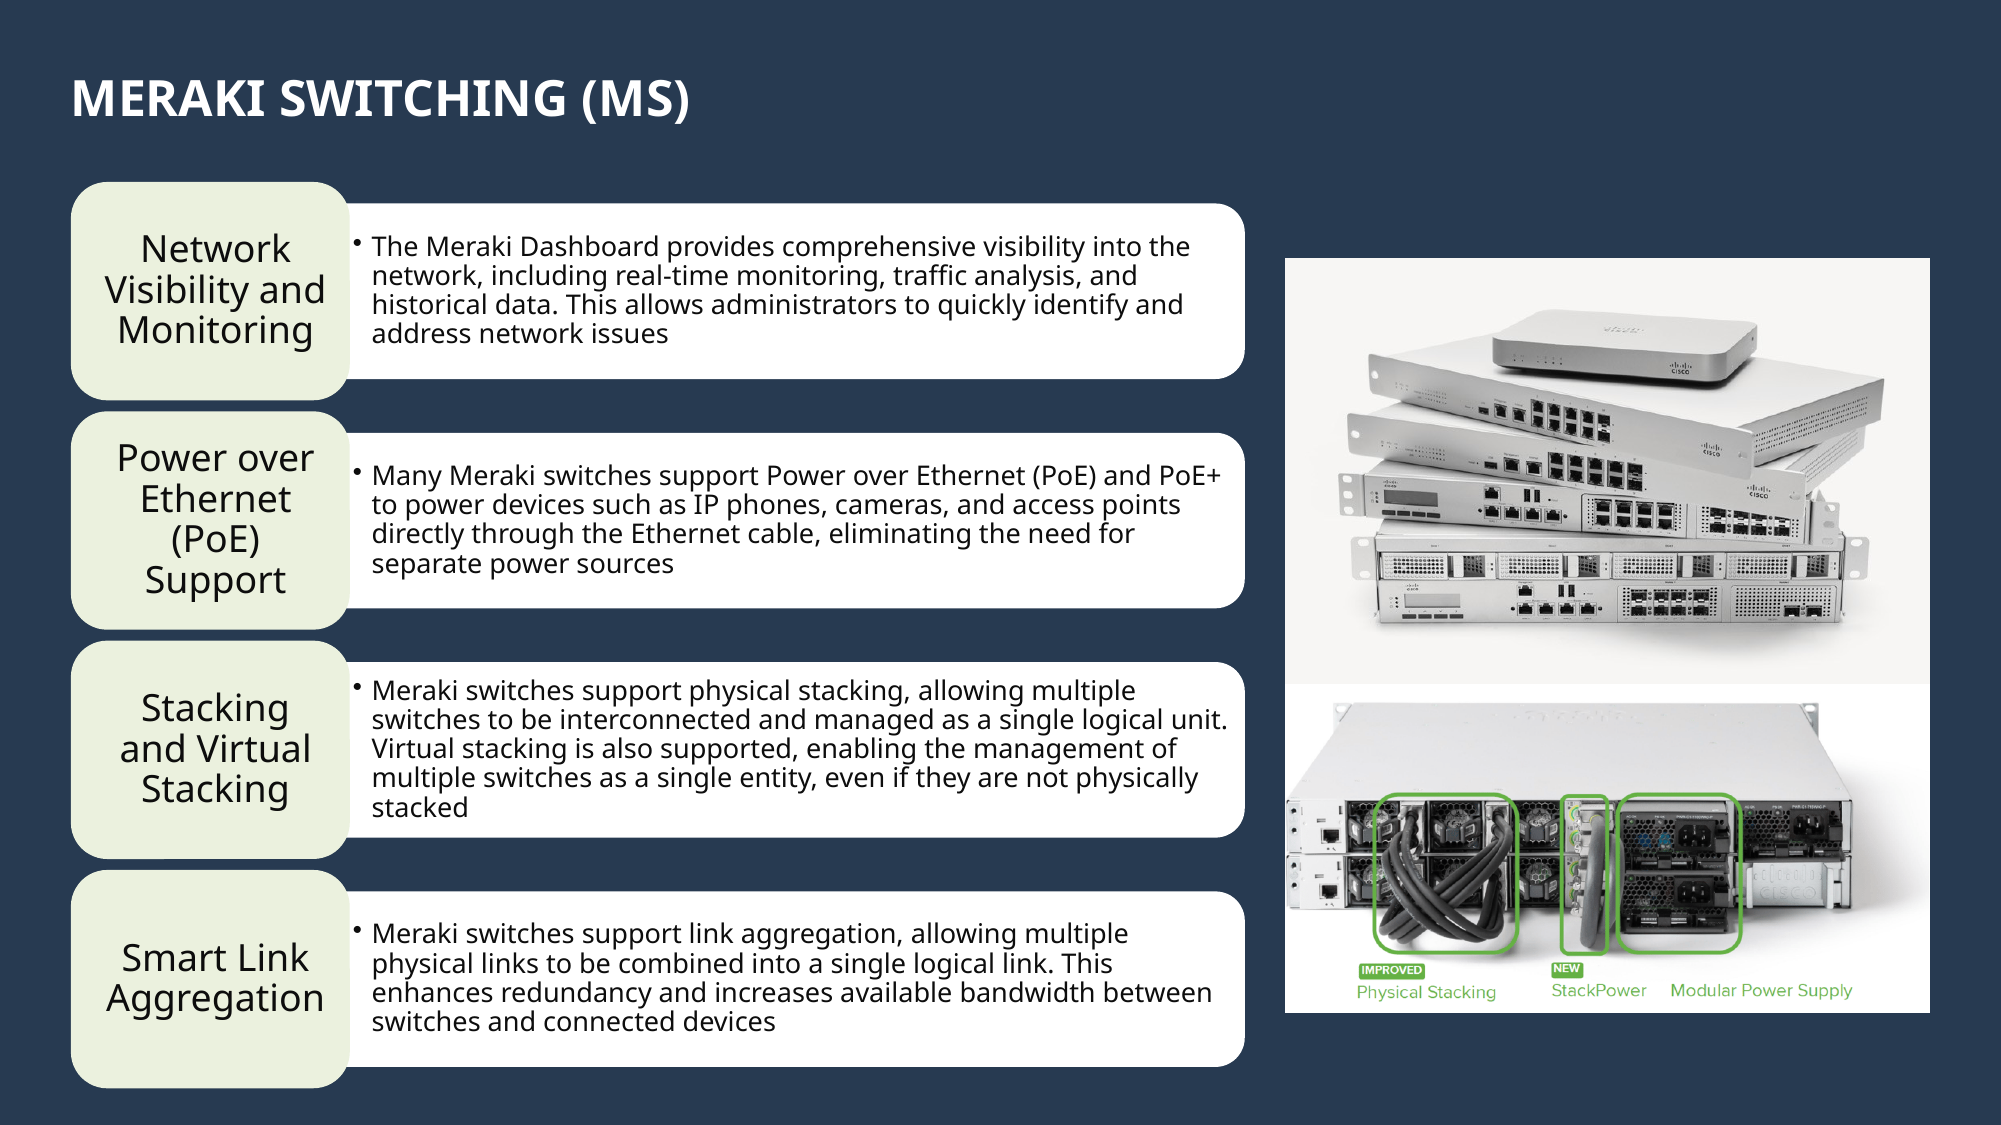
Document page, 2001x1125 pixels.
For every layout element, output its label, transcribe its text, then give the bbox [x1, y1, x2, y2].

title Meraki Switching (MS) [70, 58, 1930, 135]
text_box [1285, 257, 1930, 1013]
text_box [70, 181, 1251, 1090]
